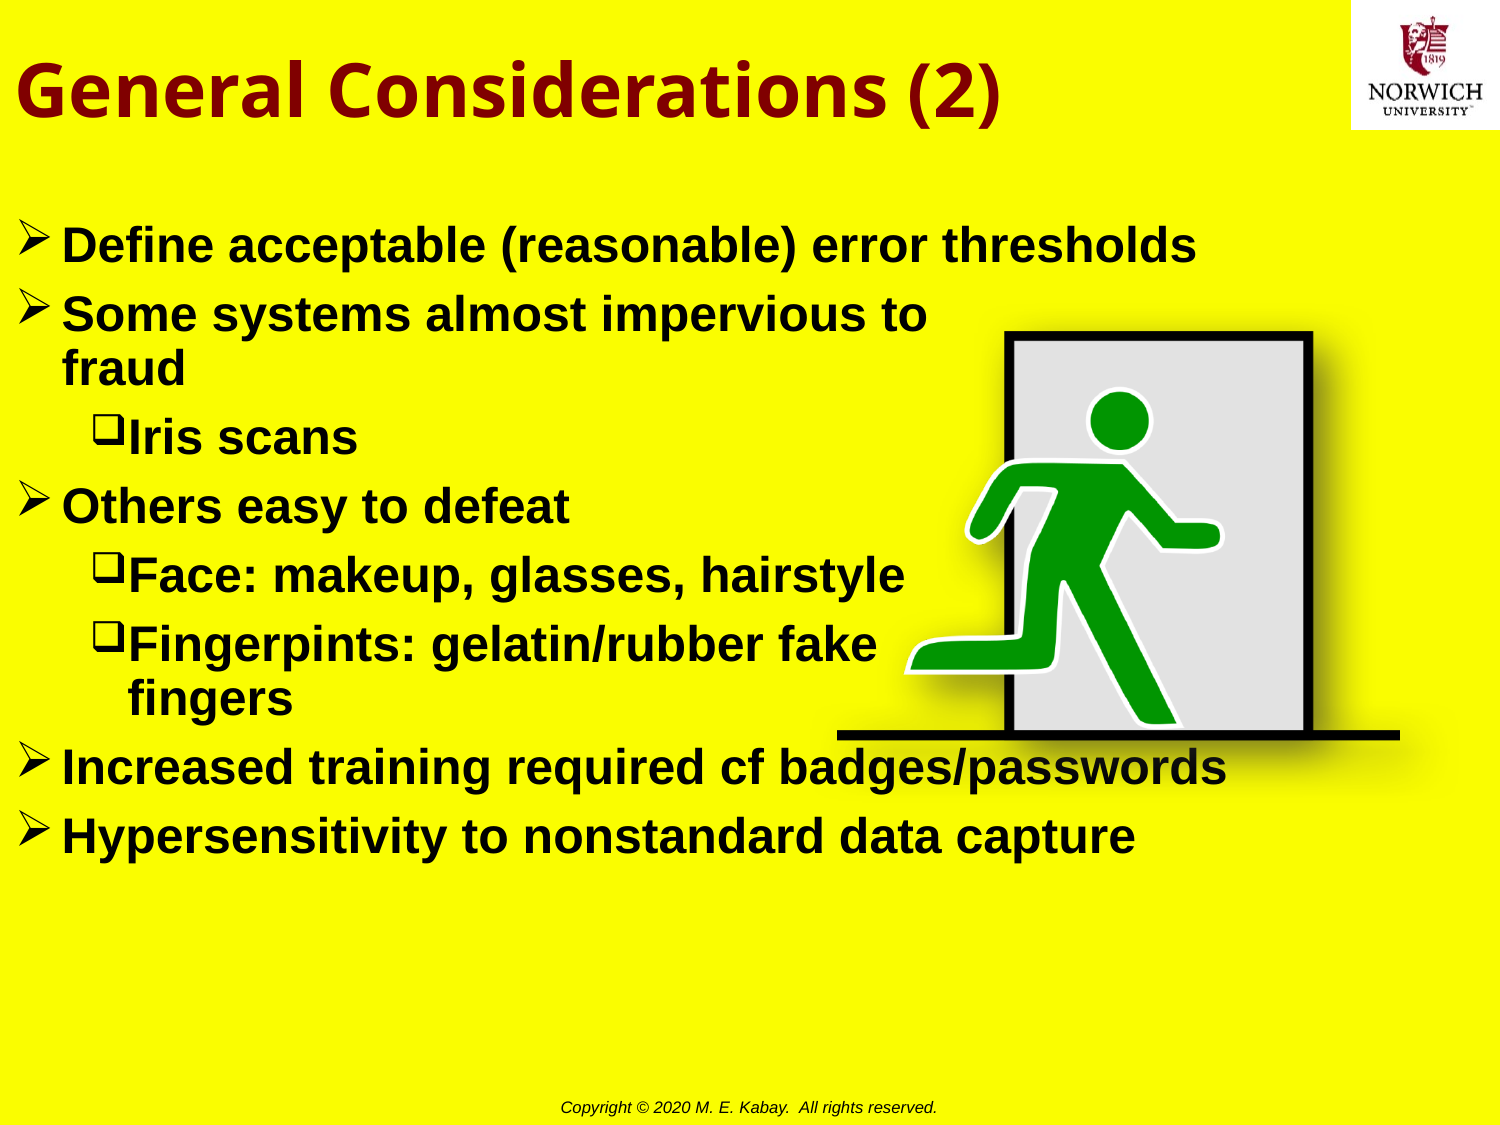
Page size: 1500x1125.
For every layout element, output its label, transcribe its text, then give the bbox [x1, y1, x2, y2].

title General Considerations (2) [0, 0, 1338, 188]
picture [1351, 0, 1500, 130]
picture [837, 274, 1401, 838]
list Define acceptable (reasonable) error thresholds Some systems almost impervious to fraud Iris scans Others easy to defeat Face: makeup, glasses, hairstyle Fingerpints: gelatin/rubber fake fingers Increased training required cf badges/passwords Hypersensitivity to nonstandard data capture [0, 211, 1476, 1076]
